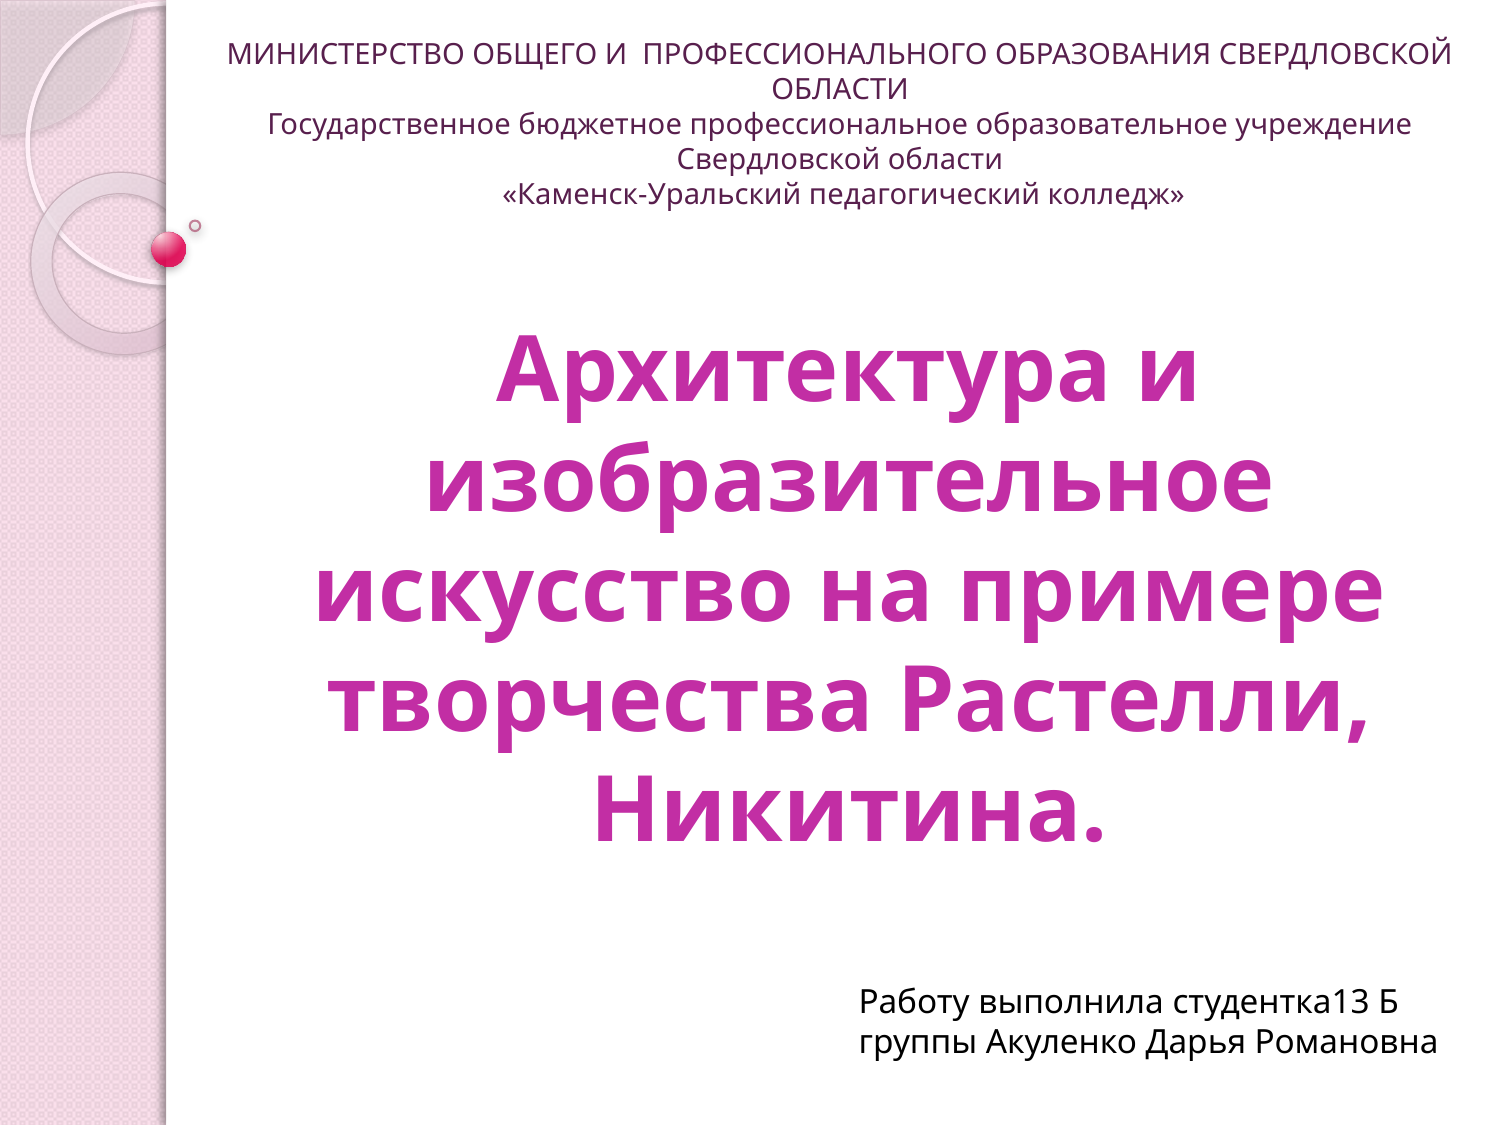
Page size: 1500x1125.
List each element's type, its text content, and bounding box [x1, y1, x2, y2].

title Архитектура и изобразительное искусство на примере творчества Растелли, Никитина. [234, 304, 1465, 868]
text_box Работу выполнила студентка13 Б группы Акуленко Дарья Романовна [843, 972, 1477, 1068]
subtitle МИНИСТЕРСТВО ОБЩЕГО И ПРОФЕССИОНАЛЬНОГО ОБРАЗОВАНИЯ СВЕРДЛОВСКОЙ ОБЛАСТИ Государственное бюджетное профессиональное образовательное учреждение Свердловской области «Каменск-Уральский педагогический колледж» [199, 35, 1477, 223]
